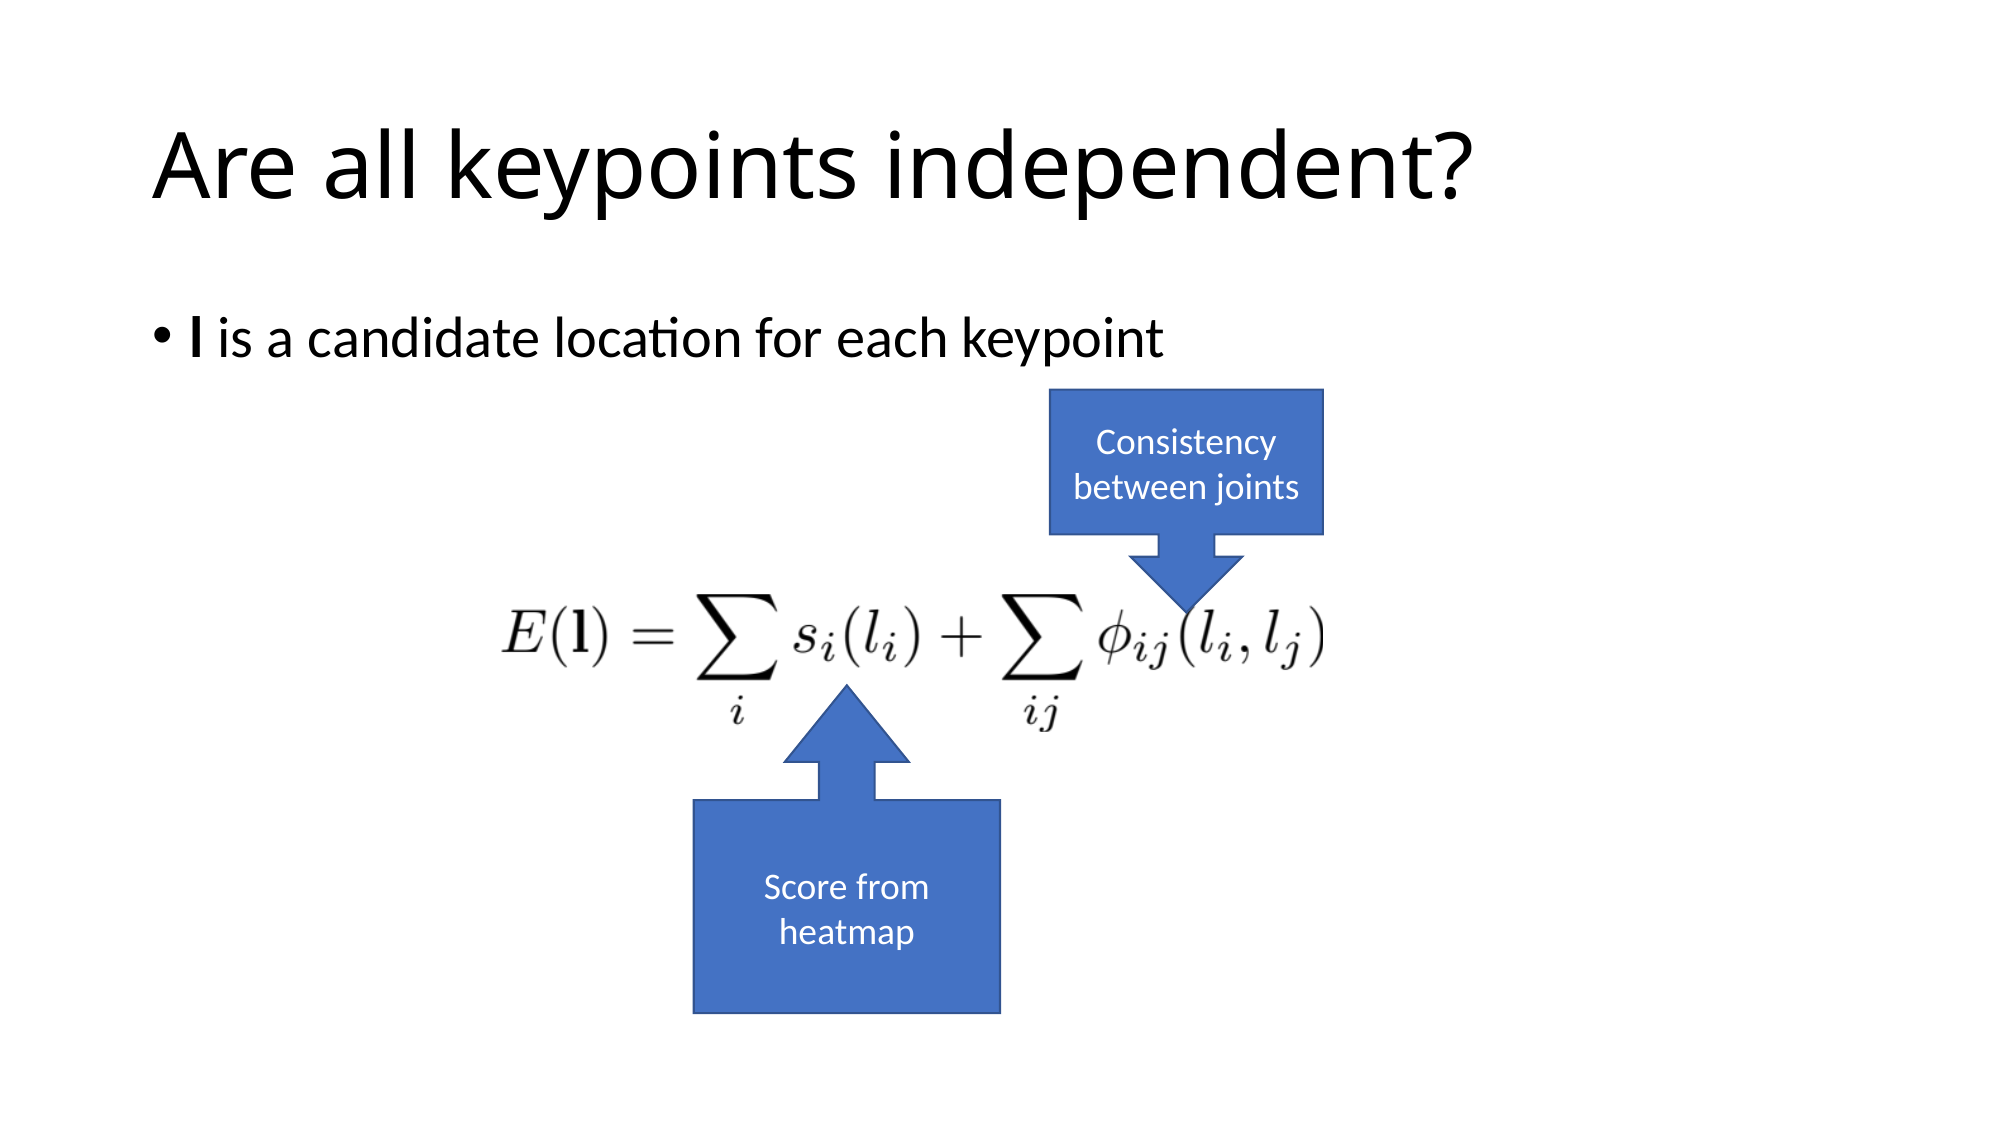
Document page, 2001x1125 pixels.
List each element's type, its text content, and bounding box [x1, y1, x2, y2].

text_box Consistency between joints [1048, 388, 1324, 593]
list l is a candidate location for each keypoint [137, 299, 1863, 1014]
picture [499, 593, 1323, 732]
text_box Score from heatmap [692, 732, 1002, 1015]
title Are all keypoints independent? [137, 59, 1863, 278]
